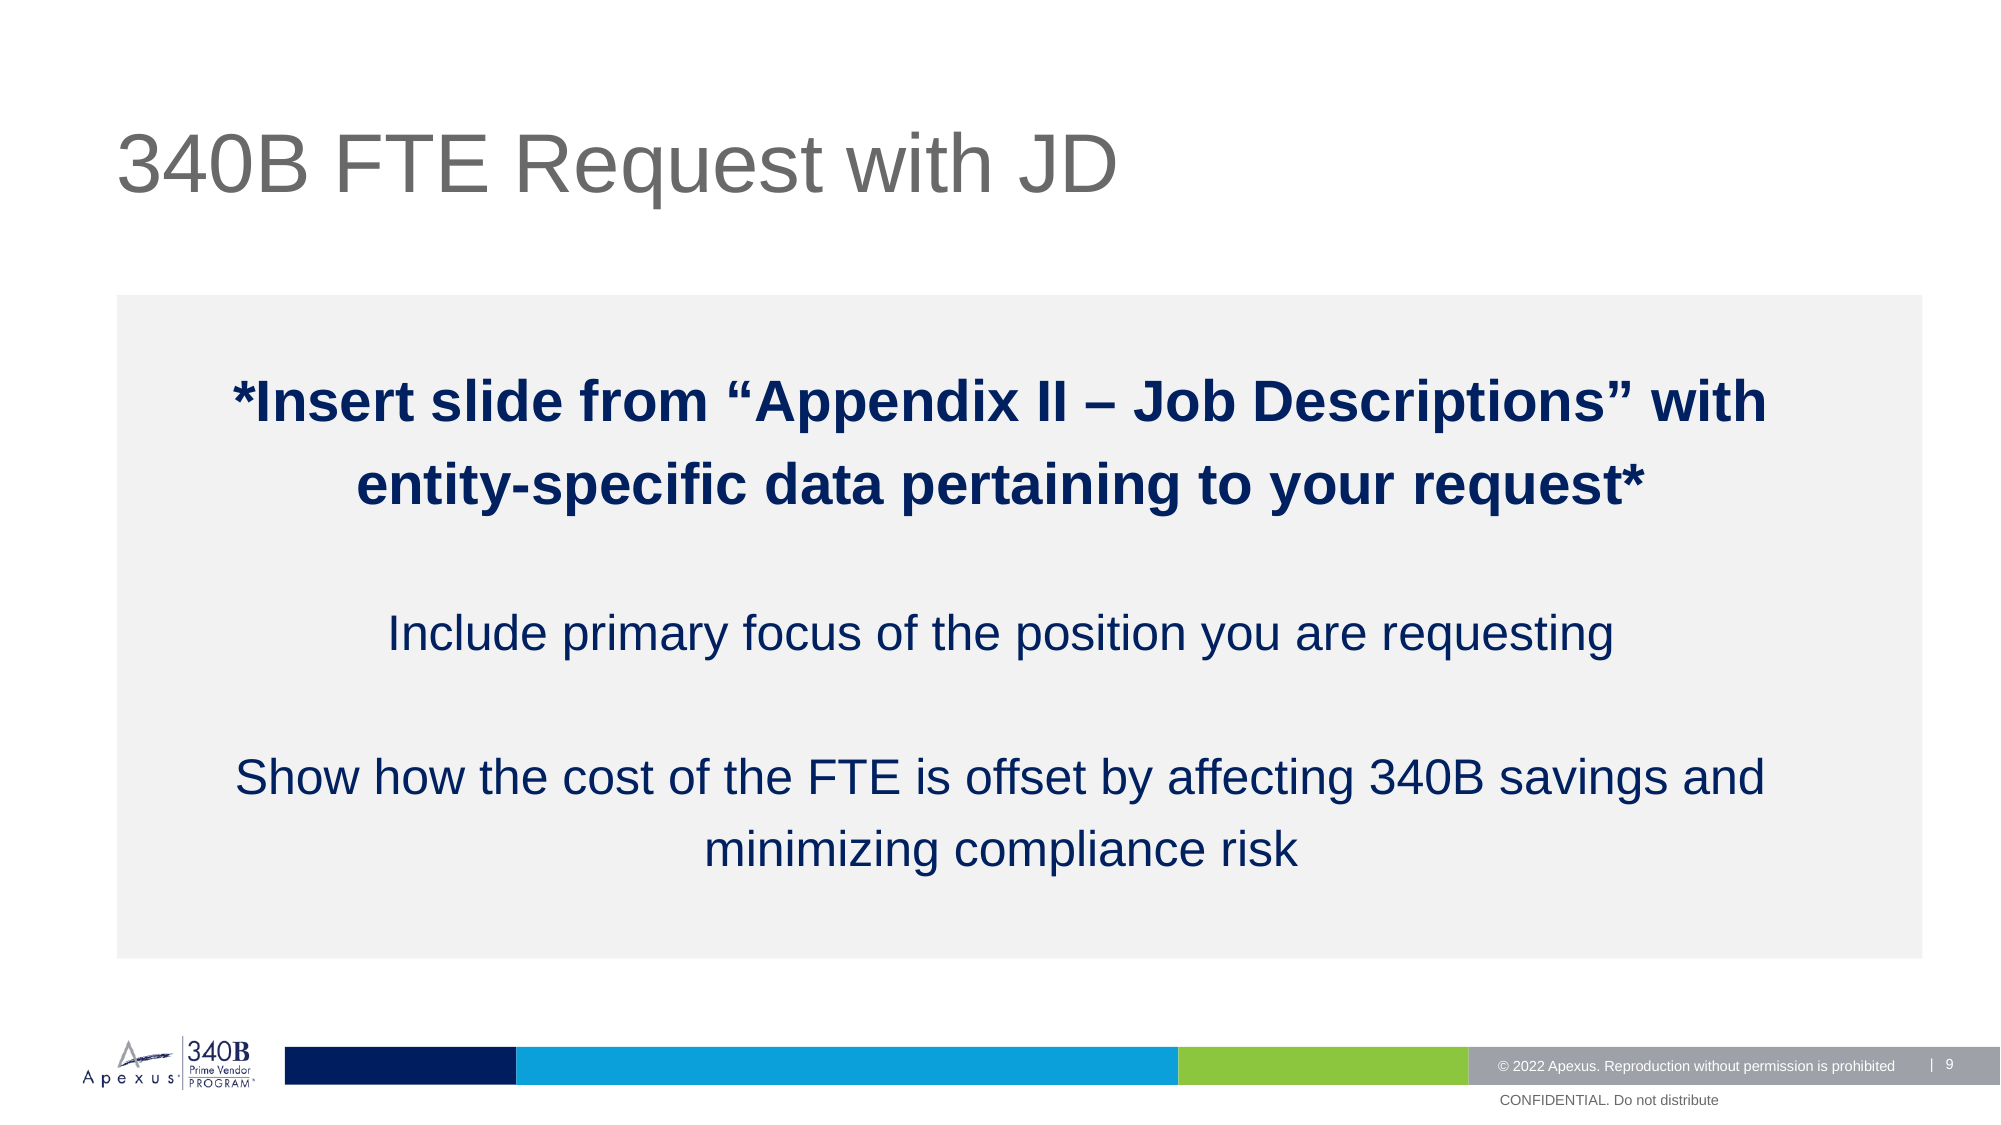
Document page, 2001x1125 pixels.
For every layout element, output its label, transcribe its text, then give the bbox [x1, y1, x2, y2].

picture [82, 1036, 255, 1090]
list *Insert slide from “Appendix II – Job Descriptions” with entity-specific data pertaining to your request* Include primary focus of the position you are requesting Show how the cost of the FTE is offset by affecting 340B savings and minimizing compliance risk [148, 341, 1855, 969]
text_box [115, 293, 1925, 961]
text_box 340B FTE Request with JD [101, 112, 1948, 264]
